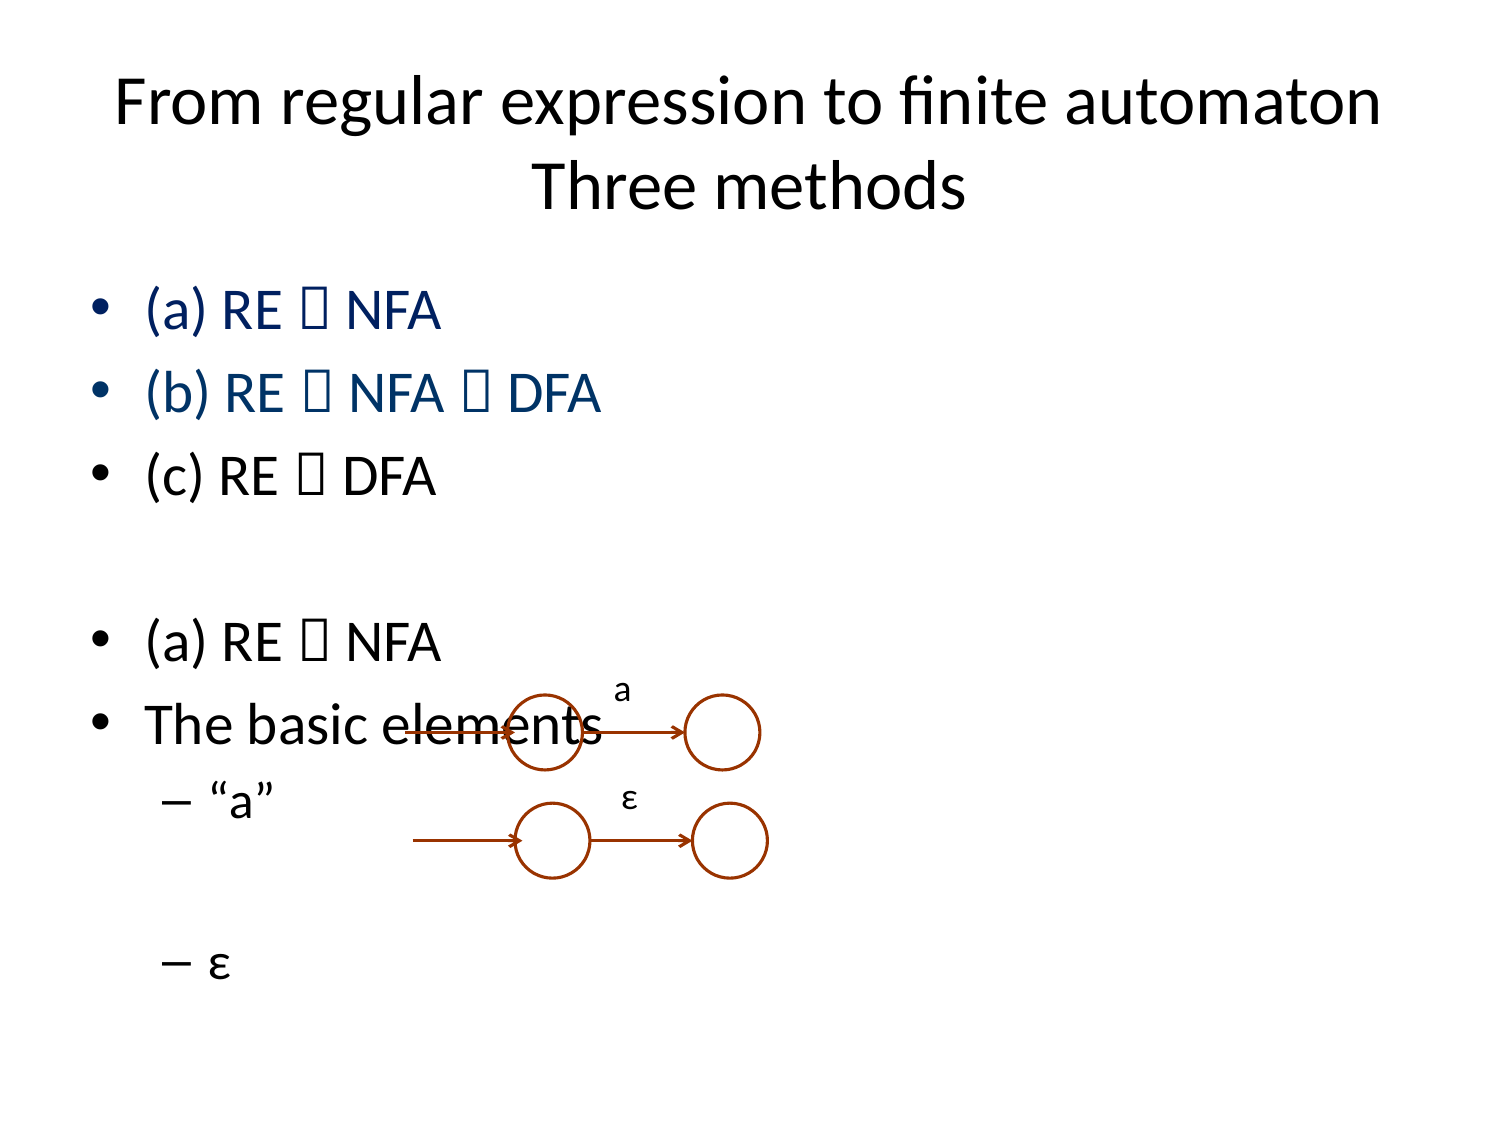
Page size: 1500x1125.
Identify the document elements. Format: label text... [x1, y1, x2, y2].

text_box [684, 694, 760, 770]
title From regular expression to finite automaton Three methods [75, 45, 1425, 233]
text_box [515, 803, 590, 879]
text_box ε [606, 764, 653, 825]
text_box [507, 694, 583, 770]
text_box a [598, 656, 647, 717]
text_box [692, 803, 768, 879]
list (a) RE  NFA (b) RE  NFA  DFA (c) RE  DFA (a) RE  NFA The basic elements “a” ε [75, 262, 1425, 1005]
